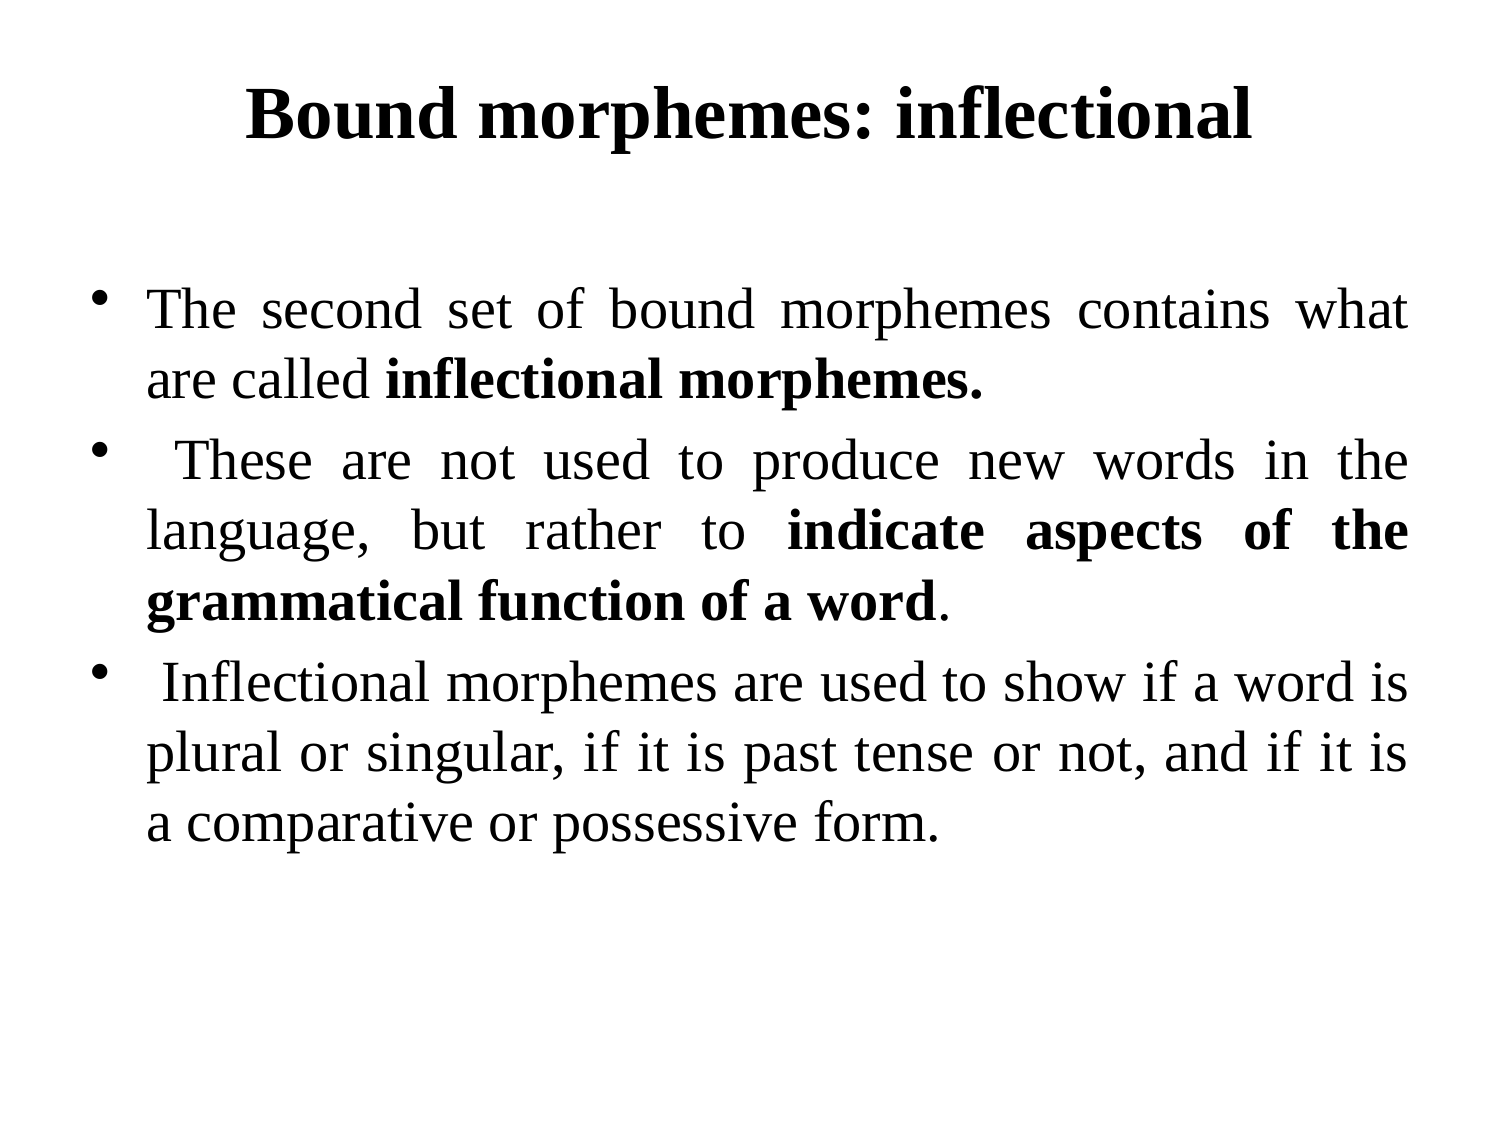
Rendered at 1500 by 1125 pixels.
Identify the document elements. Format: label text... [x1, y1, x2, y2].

title Bound morphemes: inflectional [75, 45, 1425, 173]
list The second set of bound morphemes contains what are called inflectional morphemes. These are not used to produce new words in the language, but rather to indicate aspects of the grammatical function of a word. Inflectional morphemes are used to show if a word is plural or singular, if it is past tense or not, and if it is a comparative or possessive form. [75, 262, 1425, 1005]
